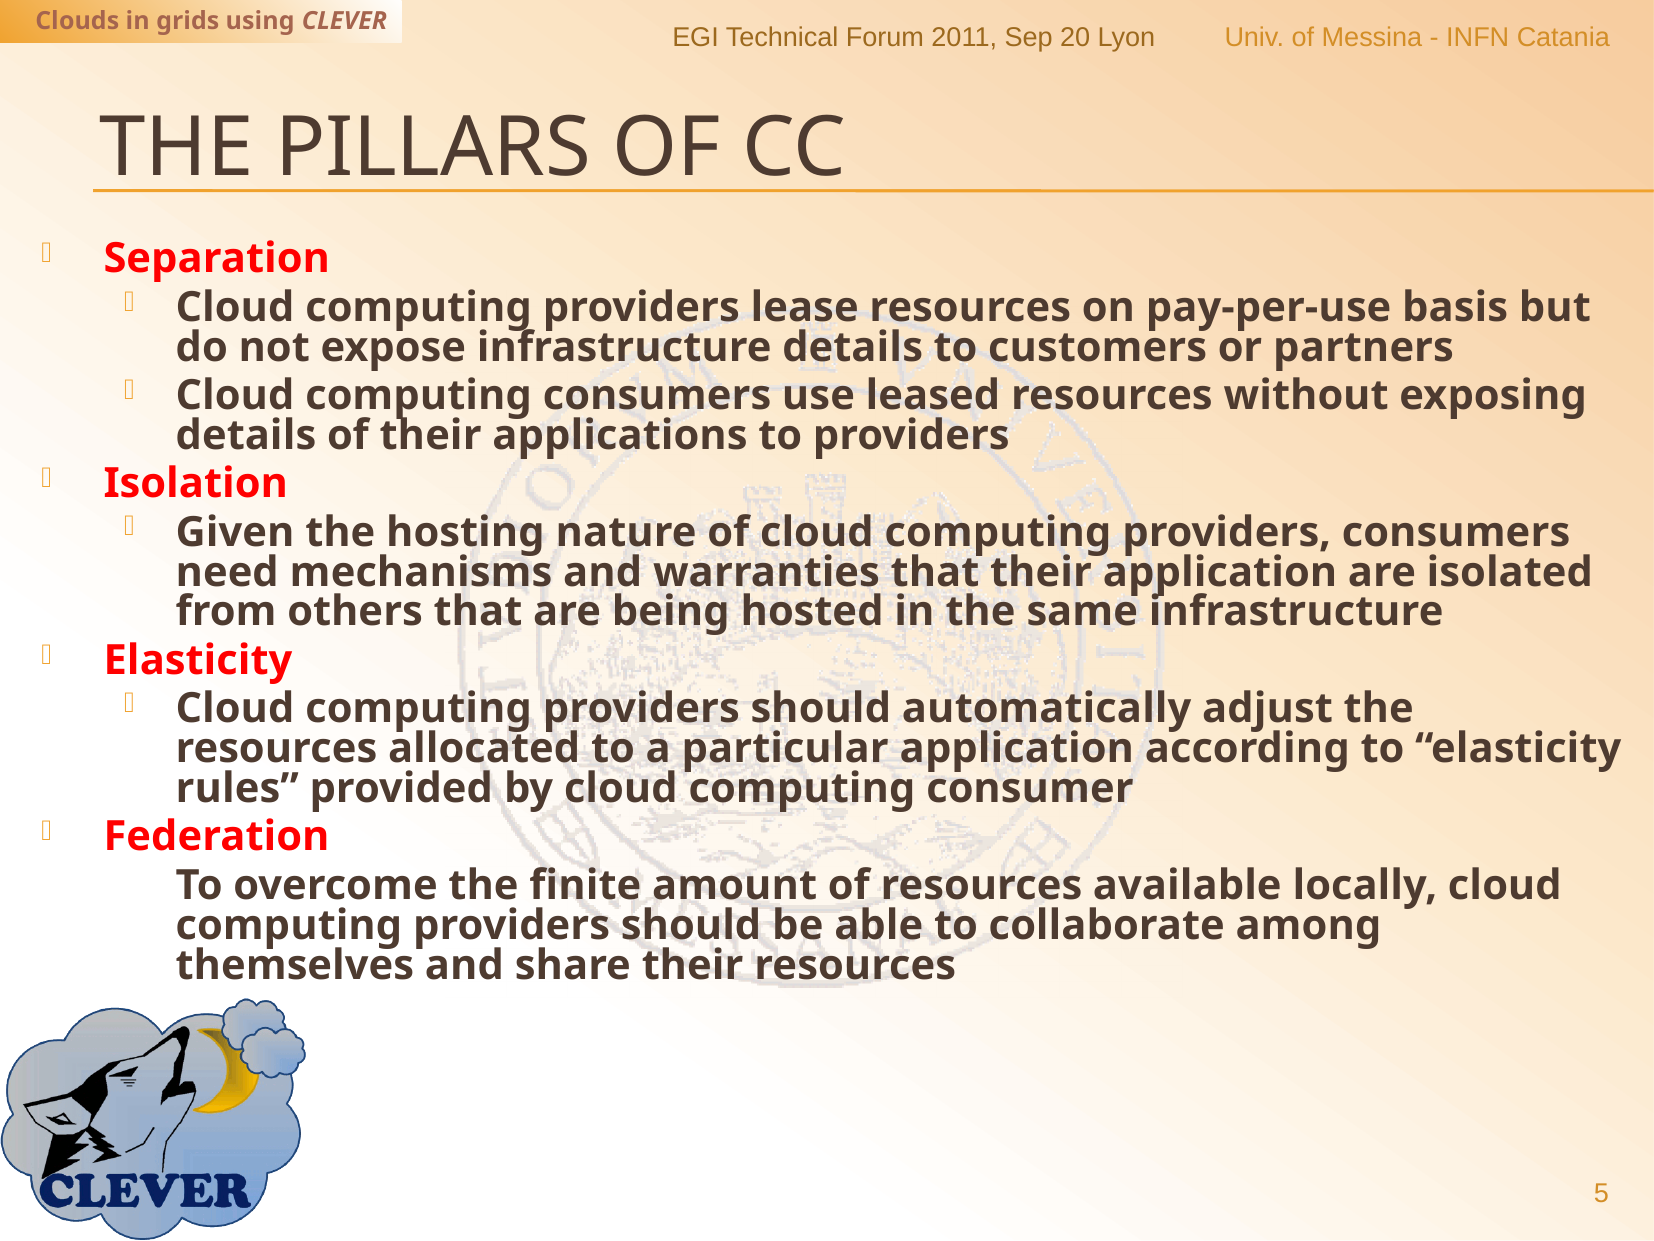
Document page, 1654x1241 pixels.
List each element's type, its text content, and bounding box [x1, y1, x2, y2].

picture [0, 998, 306, 1240]
title The pillars of CC [82, 77, 1654, 208]
slide_number 5 [1488, 1170, 1626, 1216]
footer EGI Technical Forum 2011, Sep 20 Lyon [647, 13, 1172, 67]
slide_number Univ. of Messina - INFN Catania [1172, 13, 1626, 67]
list Separation Cloud computing providers lease resources on pay-per-use basis but do not expose infrastructure details to customers or partners Cloud computing consumers use leased resources without exposing details of their applications to providers Isolation Given the hosting nature of cloud computing providers, consumers need mechanisms and warranties that their application are isolated from others that are being hosted in the same infrastructure Elasticity Cloud computing providers should automatically adjust the resources allocated to a particular application according to “elasticity rules” provided by cloud computing consumer Federation To overcome the finite amount of resources available locally, cloud computing providers should be able to collaborate among themselves and share their resources [24, 232, 1641, 1137]
